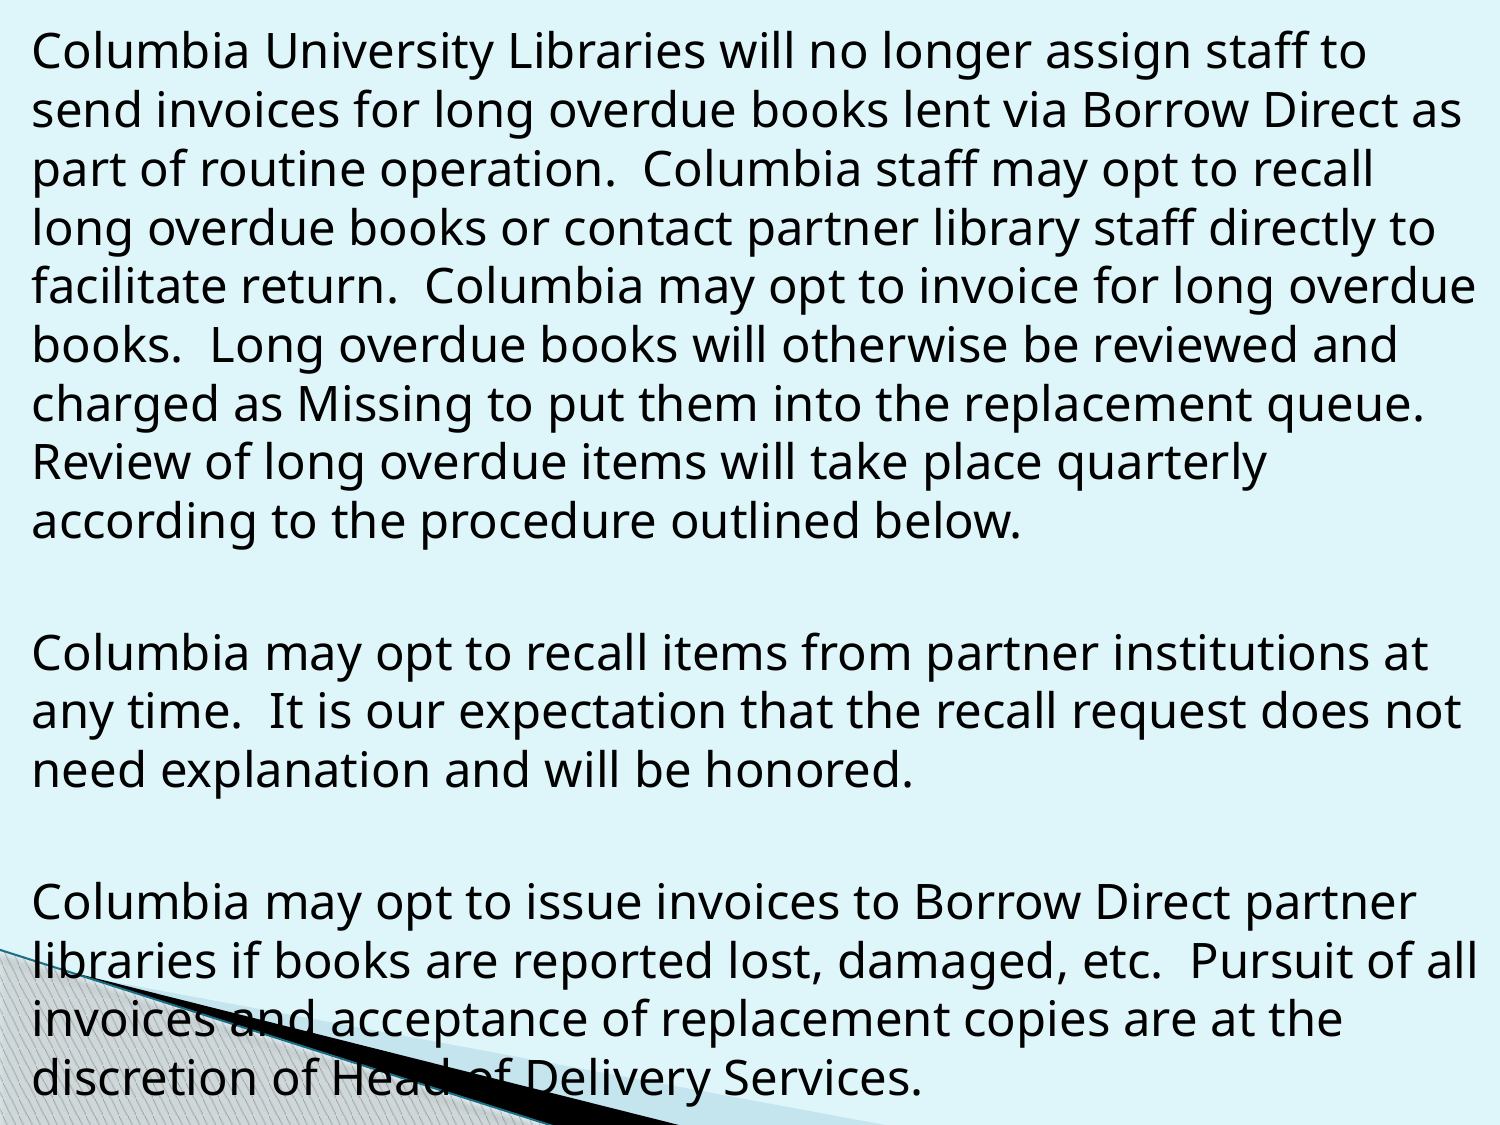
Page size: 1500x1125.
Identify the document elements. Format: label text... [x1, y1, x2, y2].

list Columbia University Libraries will no longer assign staff to send invoices for long overdue books lent via Borrow Direct as part of routine operation. Columbia staff may opt to recall long overdue books or contact partner library staff directly to facilitate return. Columbia may opt to invoice for long overdue books. Long overdue books will otherwise be reviewed and charged as Missing to put them into the replacement queue. Review of long overdue items will take place quarterly according to the procedure outlined below. Columbia may opt to recall items from partner institutions at any time. It is our expectation that the recall request does not need explanation and will be honored. Columbia may opt to issue invoices to Borrow Direct partner libraries if books are reported lost, damaged, etc. Pursuit of all invoices and acceptance of replacement copies are at the discretion of Head of Delivery Services. [0, 12, 1500, 1125]
